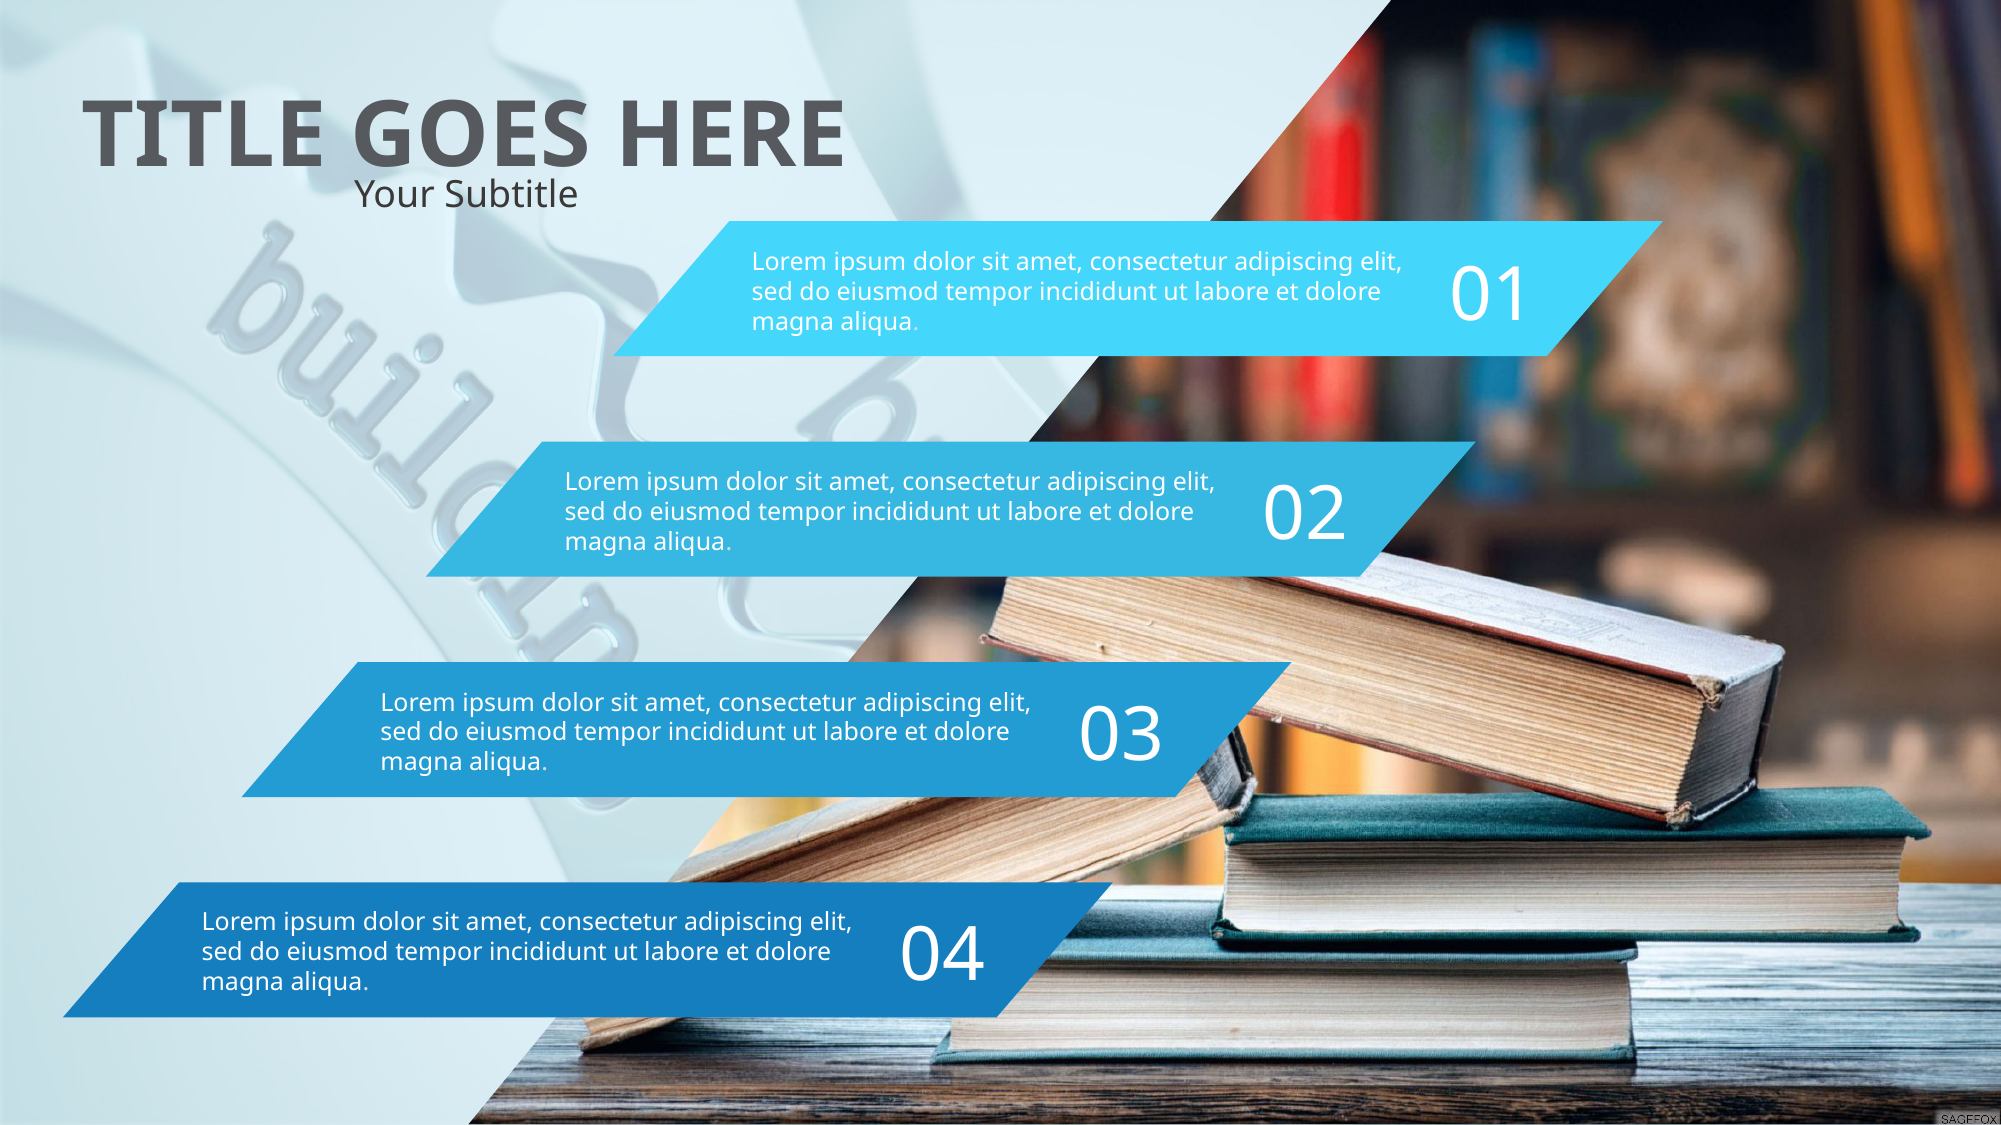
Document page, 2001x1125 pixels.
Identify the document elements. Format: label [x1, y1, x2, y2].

picture [1938, 1114, 1999, 1125]
text_box [423, 440, 1479, 578]
text_box [466, 0, 2000, 1125]
text_box [60, 881, 1116, 1019]
text_box [723, 236, 1553, 343]
text_box [13, 66, 918, 224]
text_box [351, 685, 1182, 776]
text_box [610, 220, 1666, 358]
text_box [173, 896, 1003, 1003]
text_box [239, 660, 1294, 799]
text_box [536, 456, 1366, 563]
